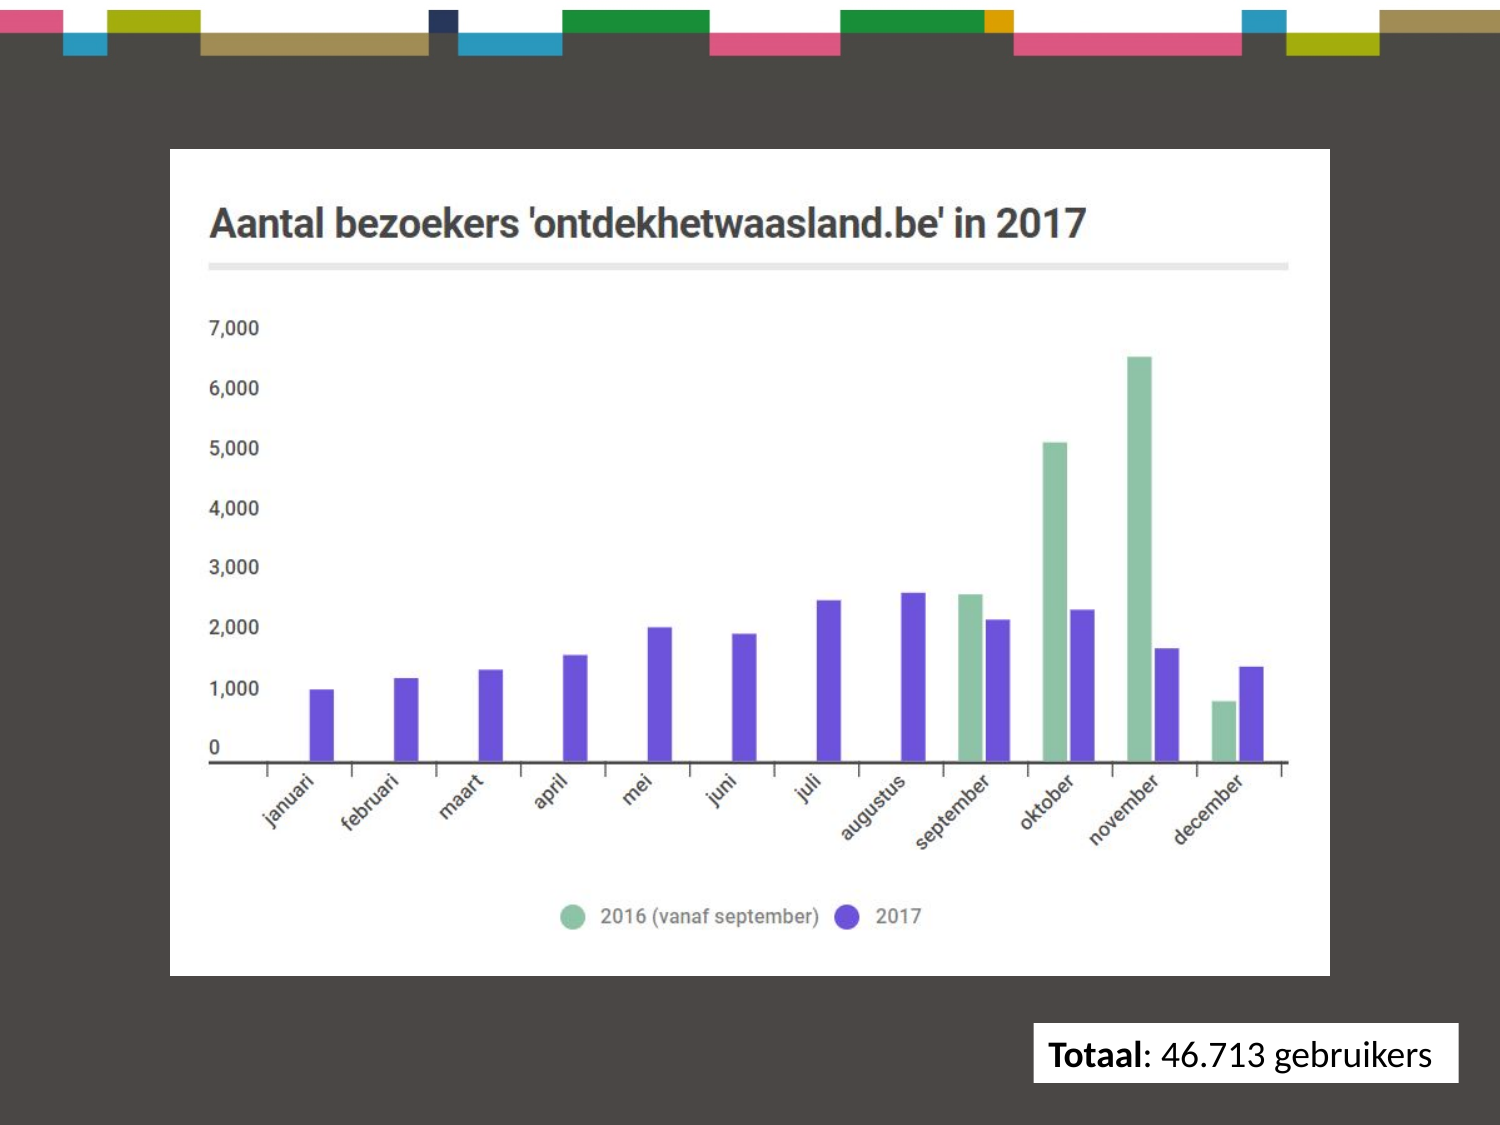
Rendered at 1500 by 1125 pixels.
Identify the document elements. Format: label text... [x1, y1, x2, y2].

picture [0, 0, 1500, 92]
text_box Totaal: 46.713 gebruikers [1033, 1023, 1459, 1083]
picture [170, 149, 1330, 976]
